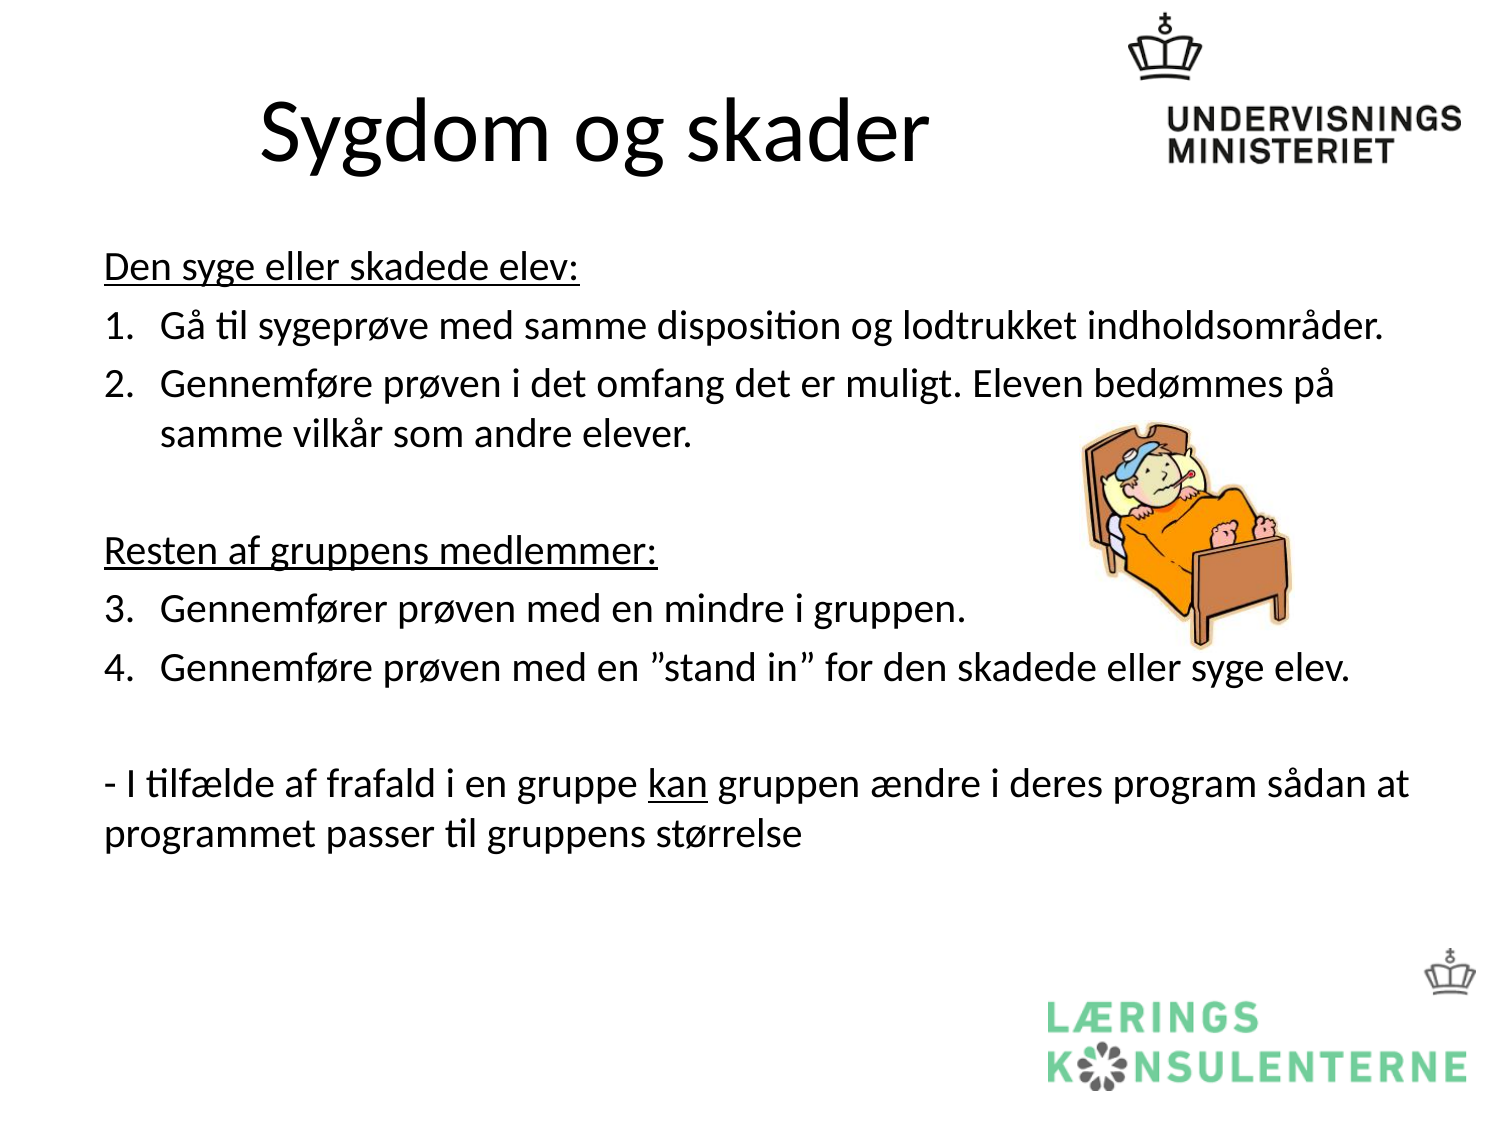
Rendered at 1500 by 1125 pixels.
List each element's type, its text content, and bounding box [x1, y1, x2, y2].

title Sygdom og skader [64, 30, 1128, 219]
picture [1127, 1, 1461, 176]
picture [1079, 420, 1295, 653]
list Den syge eller skadede elev: Gå til sygeprøve med samme disposition og lodtrukket indholdsområder. Gennemføre prøven i det omfang det er muligt. Eleven bedømmes på samme vilkår som andre elever. Resten af gruppens medlemmer: Gennemfører prøven med en mindre i gruppen. Gennemføre prøven med en ”stand in” for den skadede eller syge elev. - I tilfælde af frafald i en gruppe kan gruppen ændre i deres program sådan at programmet passer til gruppens størrelse [70, 231, 1429, 957]
picture [1048, 948, 1476, 1091]
